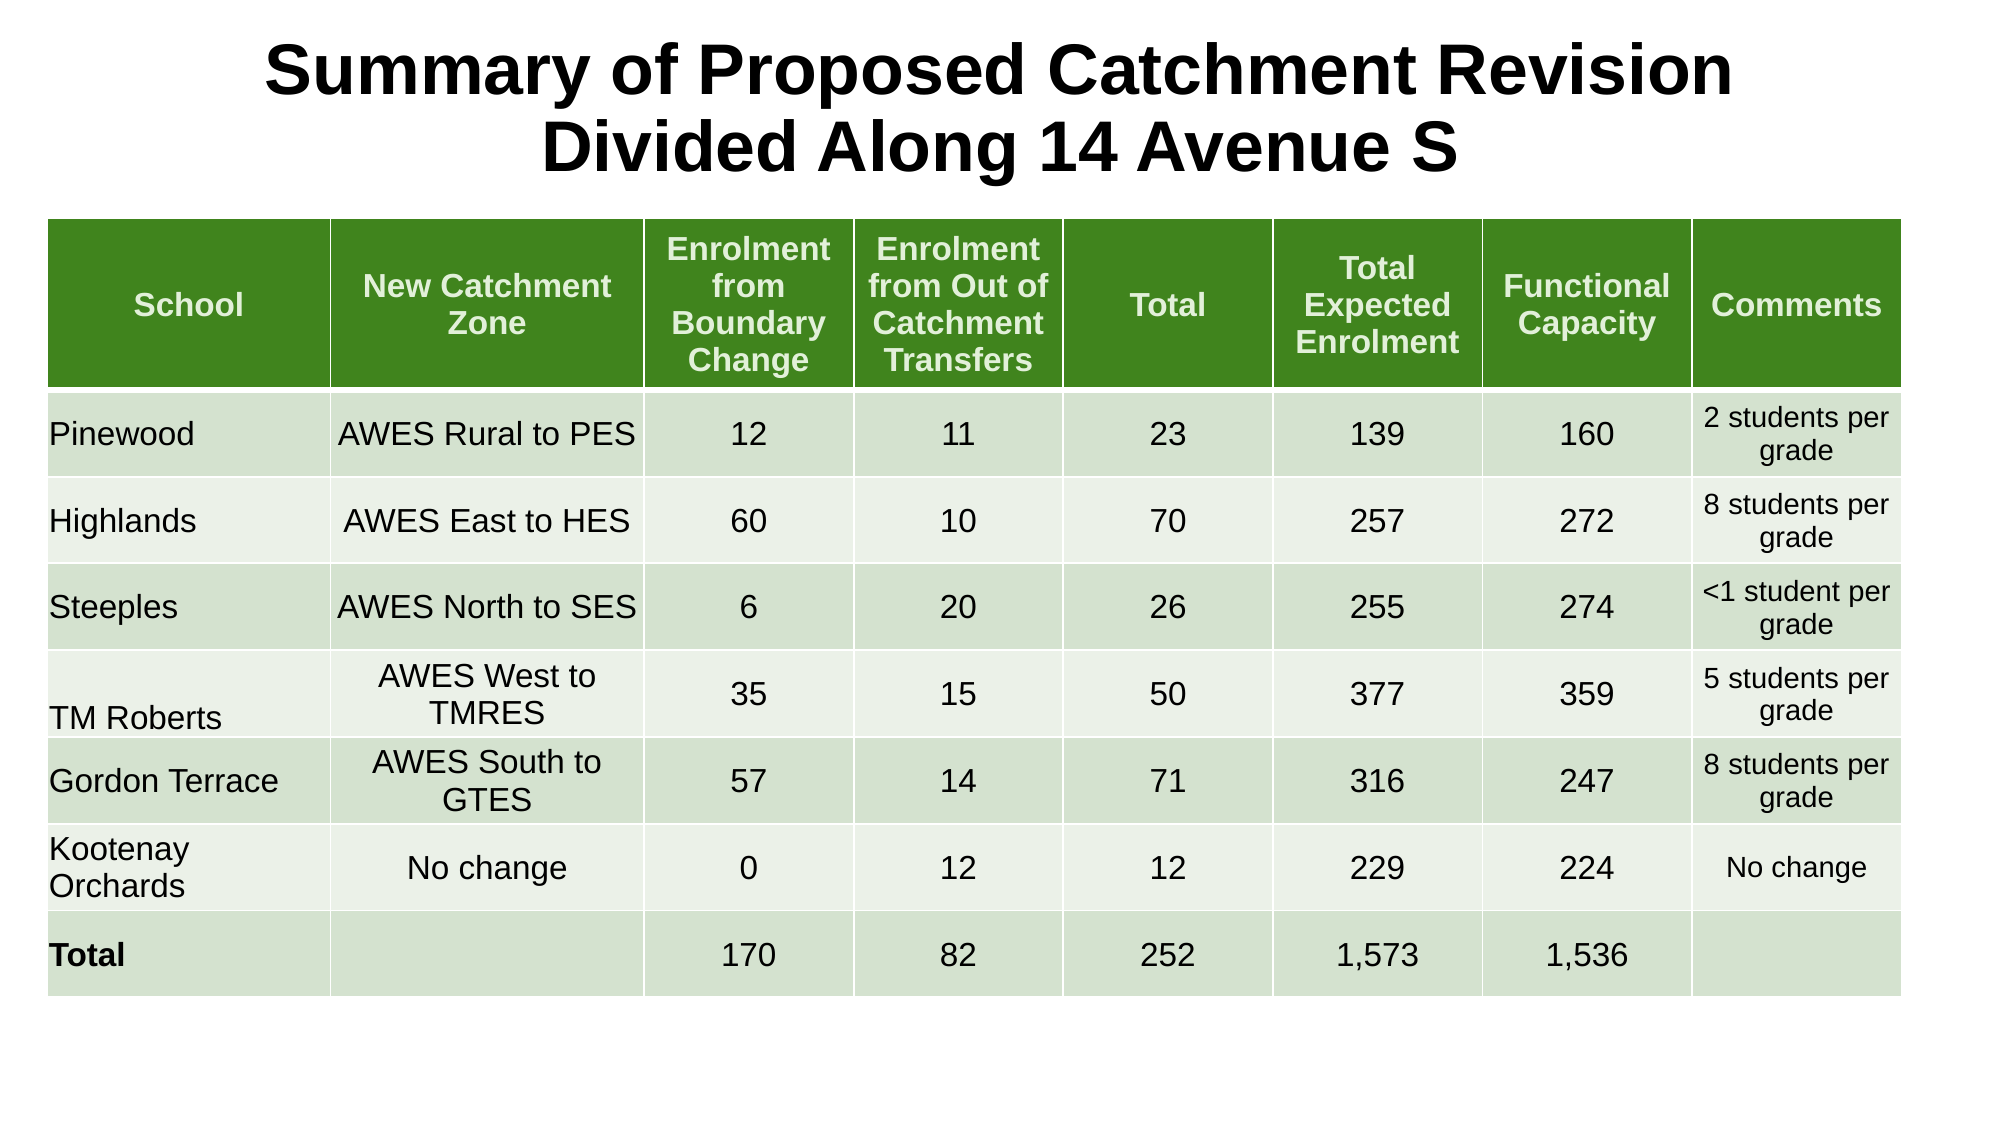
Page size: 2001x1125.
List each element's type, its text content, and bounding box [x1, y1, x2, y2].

table_cell No change [331, 825, 643, 910]
table_cell 377 [1274, 651, 1482, 736]
table_cell 11 [855, 393, 1062, 476]
table_cell 139 [1274, 393, 1482, 476]
table_cell AWES East to HES [331, 478, 643, 562]
table_header Total Expected Enrolment [1274, 219, 1482, 387]
table_header Total [1064, 219, 1272, 387]
title Summary of Proposed Catchment Revision Divided Along 14 Avenue S [137, 24, 1863, 196]
table_cell 10 [855, 478, 1062, 562]
table_cell 252 [1064, 911, 1272, 996]
table_cell 71 [1064, 738, 1272, 823]
table_cell 316 [1274, 738, 1482, 823]
table_cell 272 [1483, 478, 1691, 562]
table_cell 160 [1483, 393, 1691, 476]
table_cell 255 [1274, 564, 1482, 649]
table_cell AWES South to GTES [331, 738, 643, 823]
table_cell 247 [1483, 738, 1691, 823]
table_header Comments [1693, 219, 1901, 387]
table_cell 224 [1483, 825, 1691, 910]
table_cell 20 [855, 564, 1062, 649]
table_cell 35 [645, 651, 853, 736]
table_cell TM Roberts [48, 651, 330, 736]
table_cell 8 students per grade [1693, 478, 1901, 562]
table_cell No change [1693, 825, 1901, 910]
table_cell Steeples [48, 564, 330, 649]
table_cell 359 [1483, 651, 1691, 736]
table_cell 26 [1064, 564, 1272, 649]
table_cell 5 students per grade [1693, 651, 1901, 736]
table_header Functional Capacity [1483, 219, 1691, 387]
table_cell 6 [645, 564, 853, 649]
table_cell 12 [1064, 825, 1272, 910]
table_cell [331, 911, 643, 996]
table_cell 257 [1274, 478, 1482, 562]
table_cell 1,573 [1274, 911, 1482, 996]
table_cell Kootenay Orchards [48, 825, 330, 910]
table_cell 170 [645, 911, 853, 996]
table_cell 14 [855, 738, 1062, 823]
table_header Enrolment from Out of Catchment Transfers [855, 219, 1062, 387]
table_cell 1,536 [1483, 911, 1691, 996]
table_cell 229 [1274, 825, 1482, 910]
table_header Enrolment from Boundary Change [645, 219, 853, 387]
table_cell 82 [855, 911, 1062, 996]
table_cell AWES North to SES [331, 564, 643, 649]
table_cell [1693, 911, 1901, 996]
table_header School [48, 219, 330, 387]
table_cell 12 [645, 393, 853, 476]
table_cell Highlands [48, 478, 330, 562]
table_cell Pinewood [48, 393, 330, 476]
table_cell AWES Rural to PES [331, 393, 643, 476]
table_cell 50 [1064, 651, 1272, 736]
table_cell 70 [1064, 478, 1272, 562]
table_cell 23 [1064, 393, 1272, 476]
table_cell 274 [1483, 564, 1691, 649]
table_cell 12 [855, 825, 1062, 910]
table_cell 60 [645, 478, 853, 562]
table_cell <1 student per grade [1693, 564, 1901, 649]
table_cell 0 [645, 825, 853, 910]
table_cell 57 [645, 738, 853, 823]
table_header New Catchment Zone [331, 219, 643, 387]
table_cell Gordon Terrace [48, 738, 330, 823]
table_cell 15 [855, 651, 1062, 736]
table_cell AWES West to TMRES [331, 651, 643, 736]
table_cell Total [48, 911, 330, 996]
table_cell 8 students per grade [1693, 738, 1901, 823]
table_cell 2 students per grade [1693, 393, 1901, 476]
